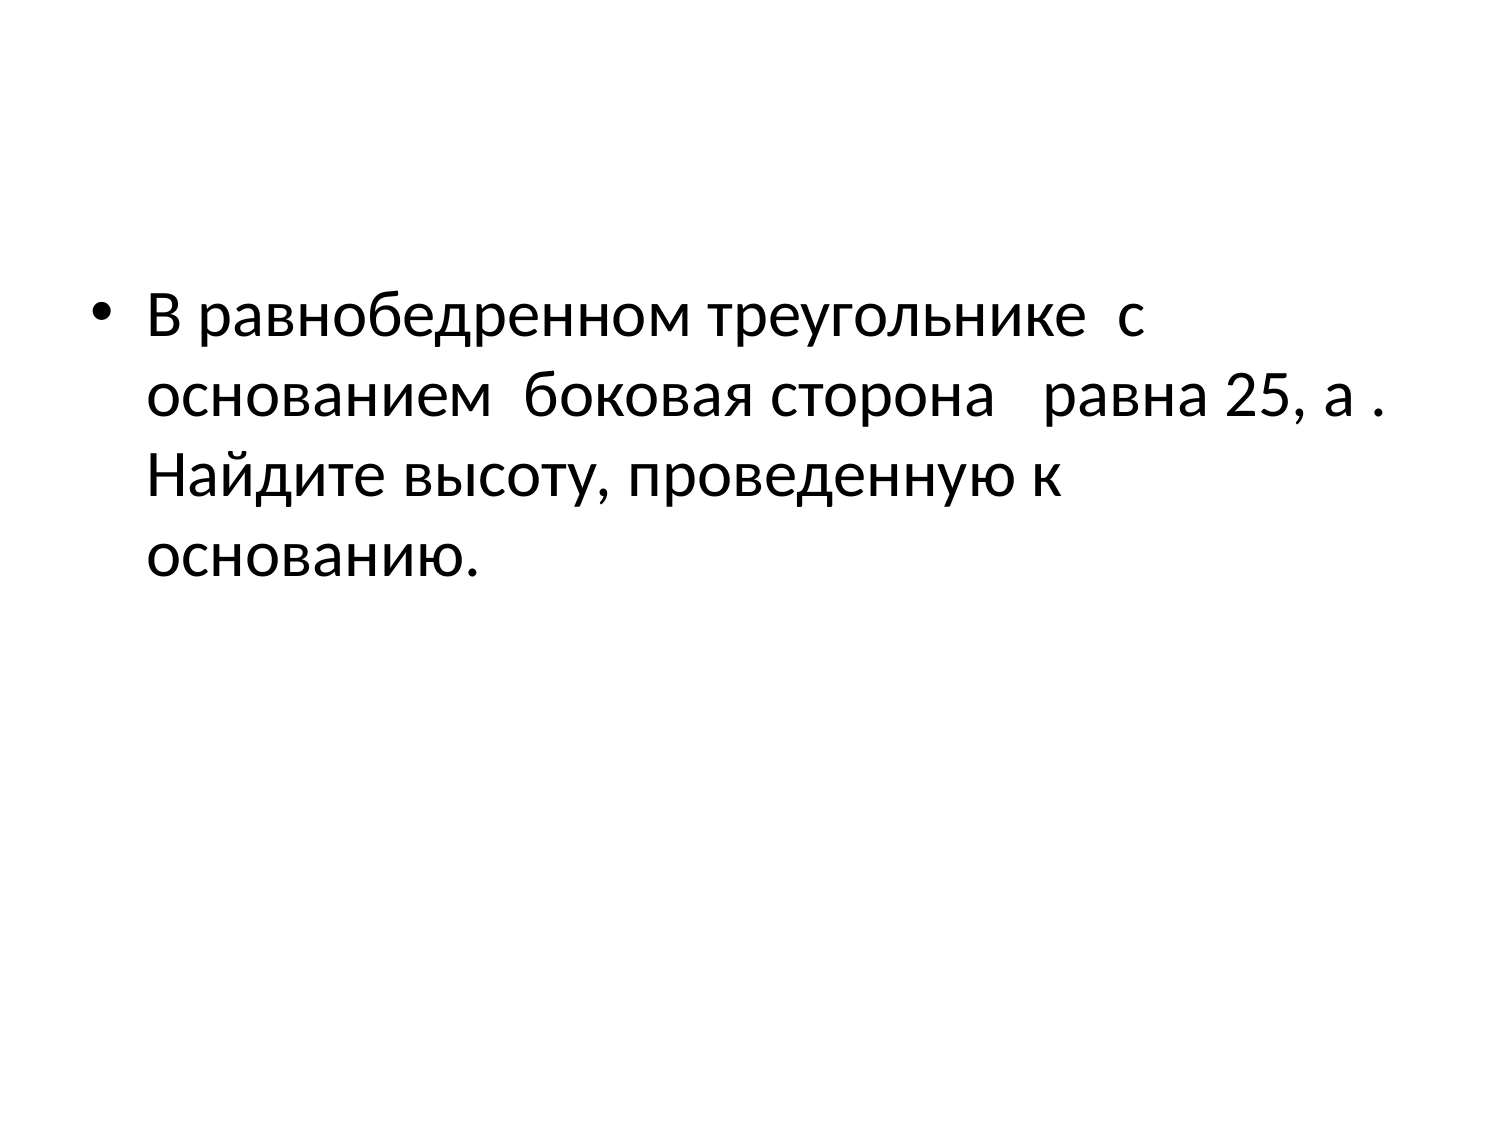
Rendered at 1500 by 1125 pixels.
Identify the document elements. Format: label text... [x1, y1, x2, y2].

list В равнобедренном треугольнике с основанием боковая сторона равна 25, а . Найдите высоту, проведенную к основанию. [75, 262, 1425, 1005]
